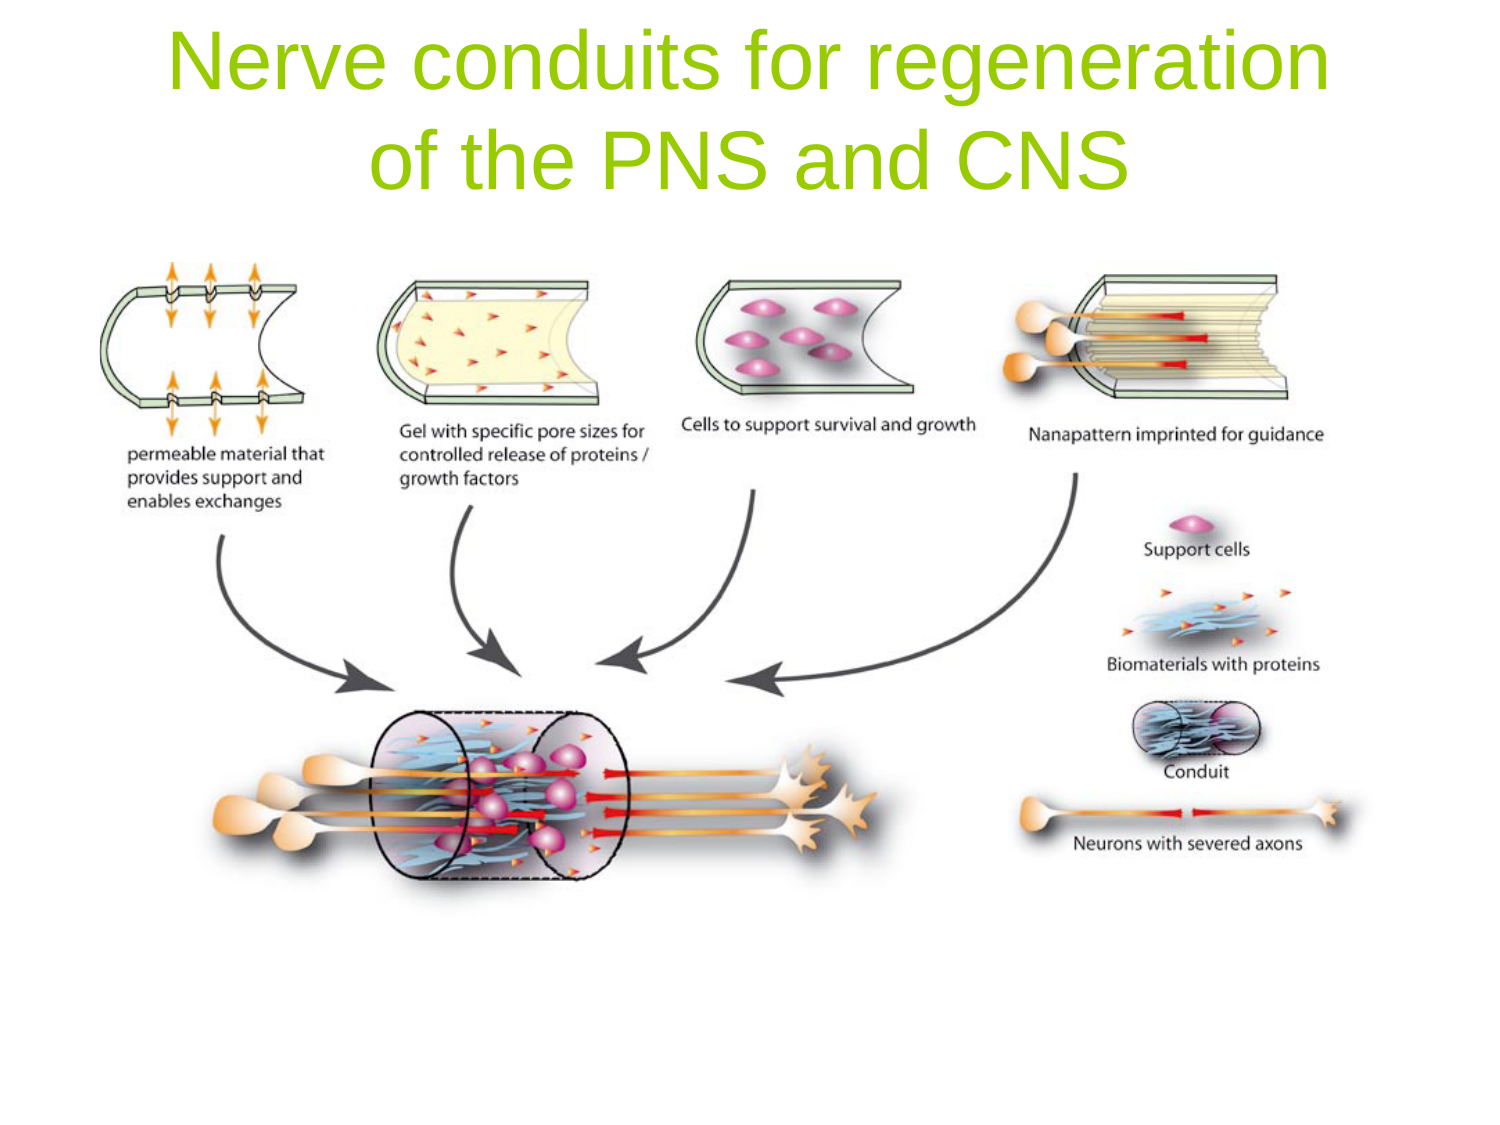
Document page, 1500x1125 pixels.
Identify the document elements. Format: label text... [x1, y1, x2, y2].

picture [99, 262, 1376, 920]
text_box Nerve conduits for regeneration of the PNS and CNS [112, 62, 1388, 150]
